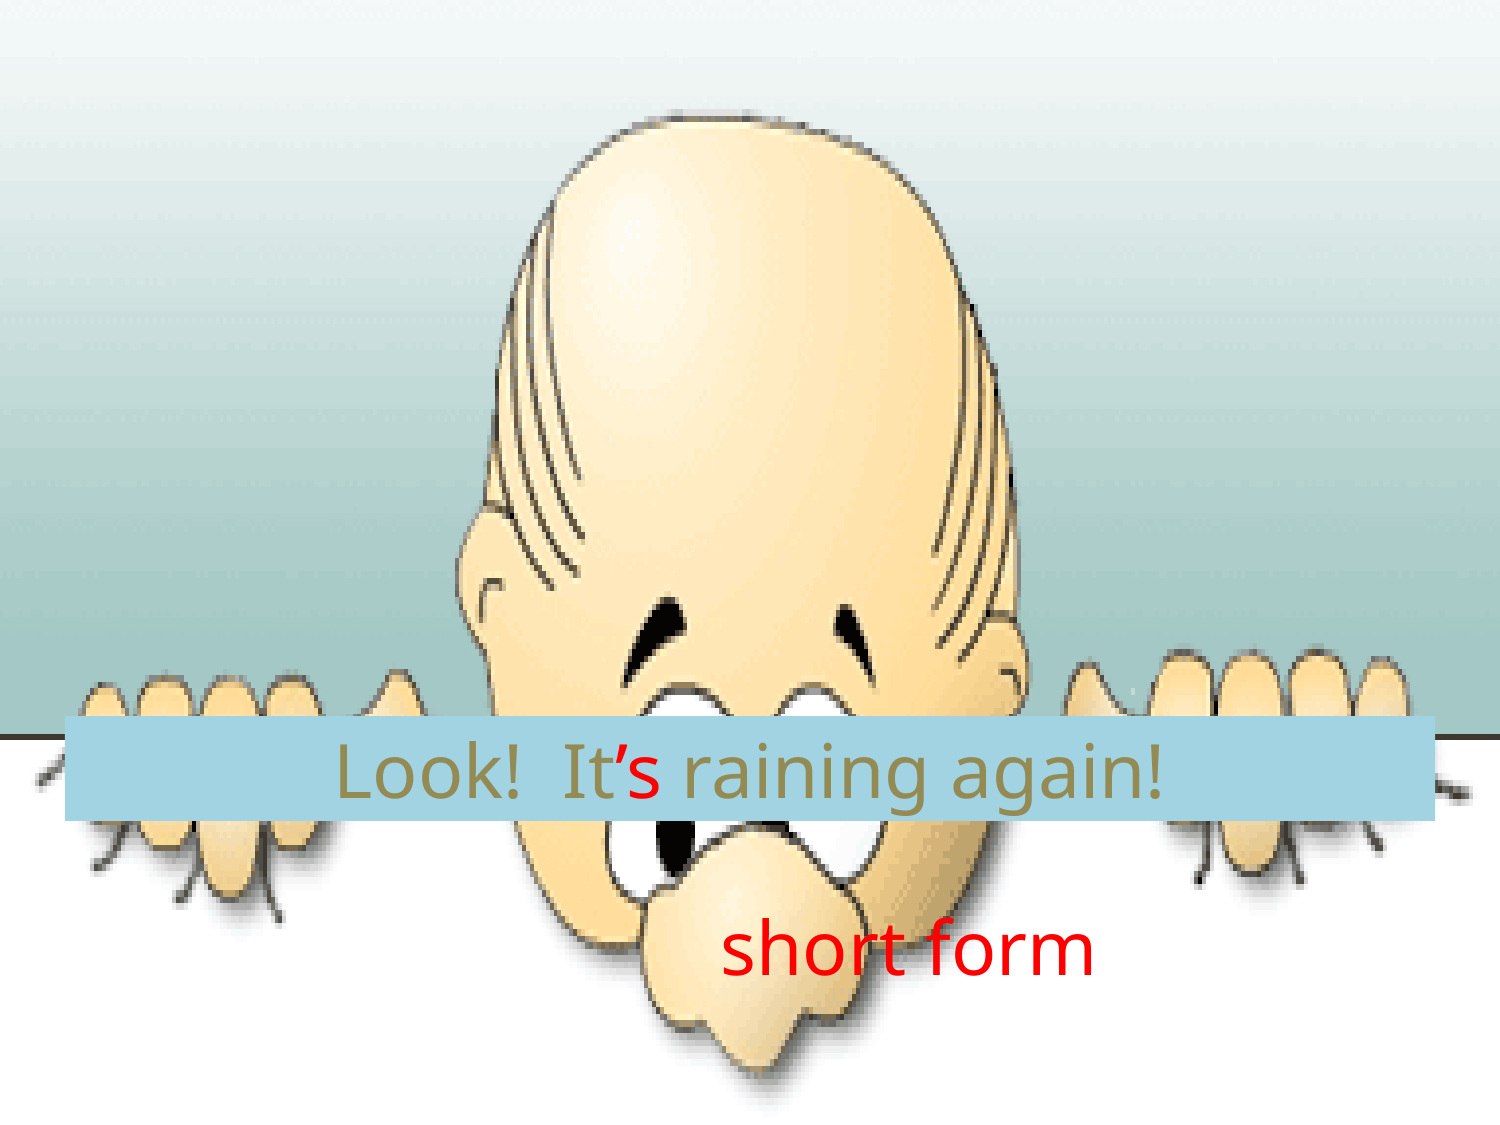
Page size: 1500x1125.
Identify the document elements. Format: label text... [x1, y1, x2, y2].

text_box Look! It’s raining again! [64, 716, 1436, 821]
picture [0, 0, 1500, 1125]
text_box short form [383, 893, 1436, 998]
